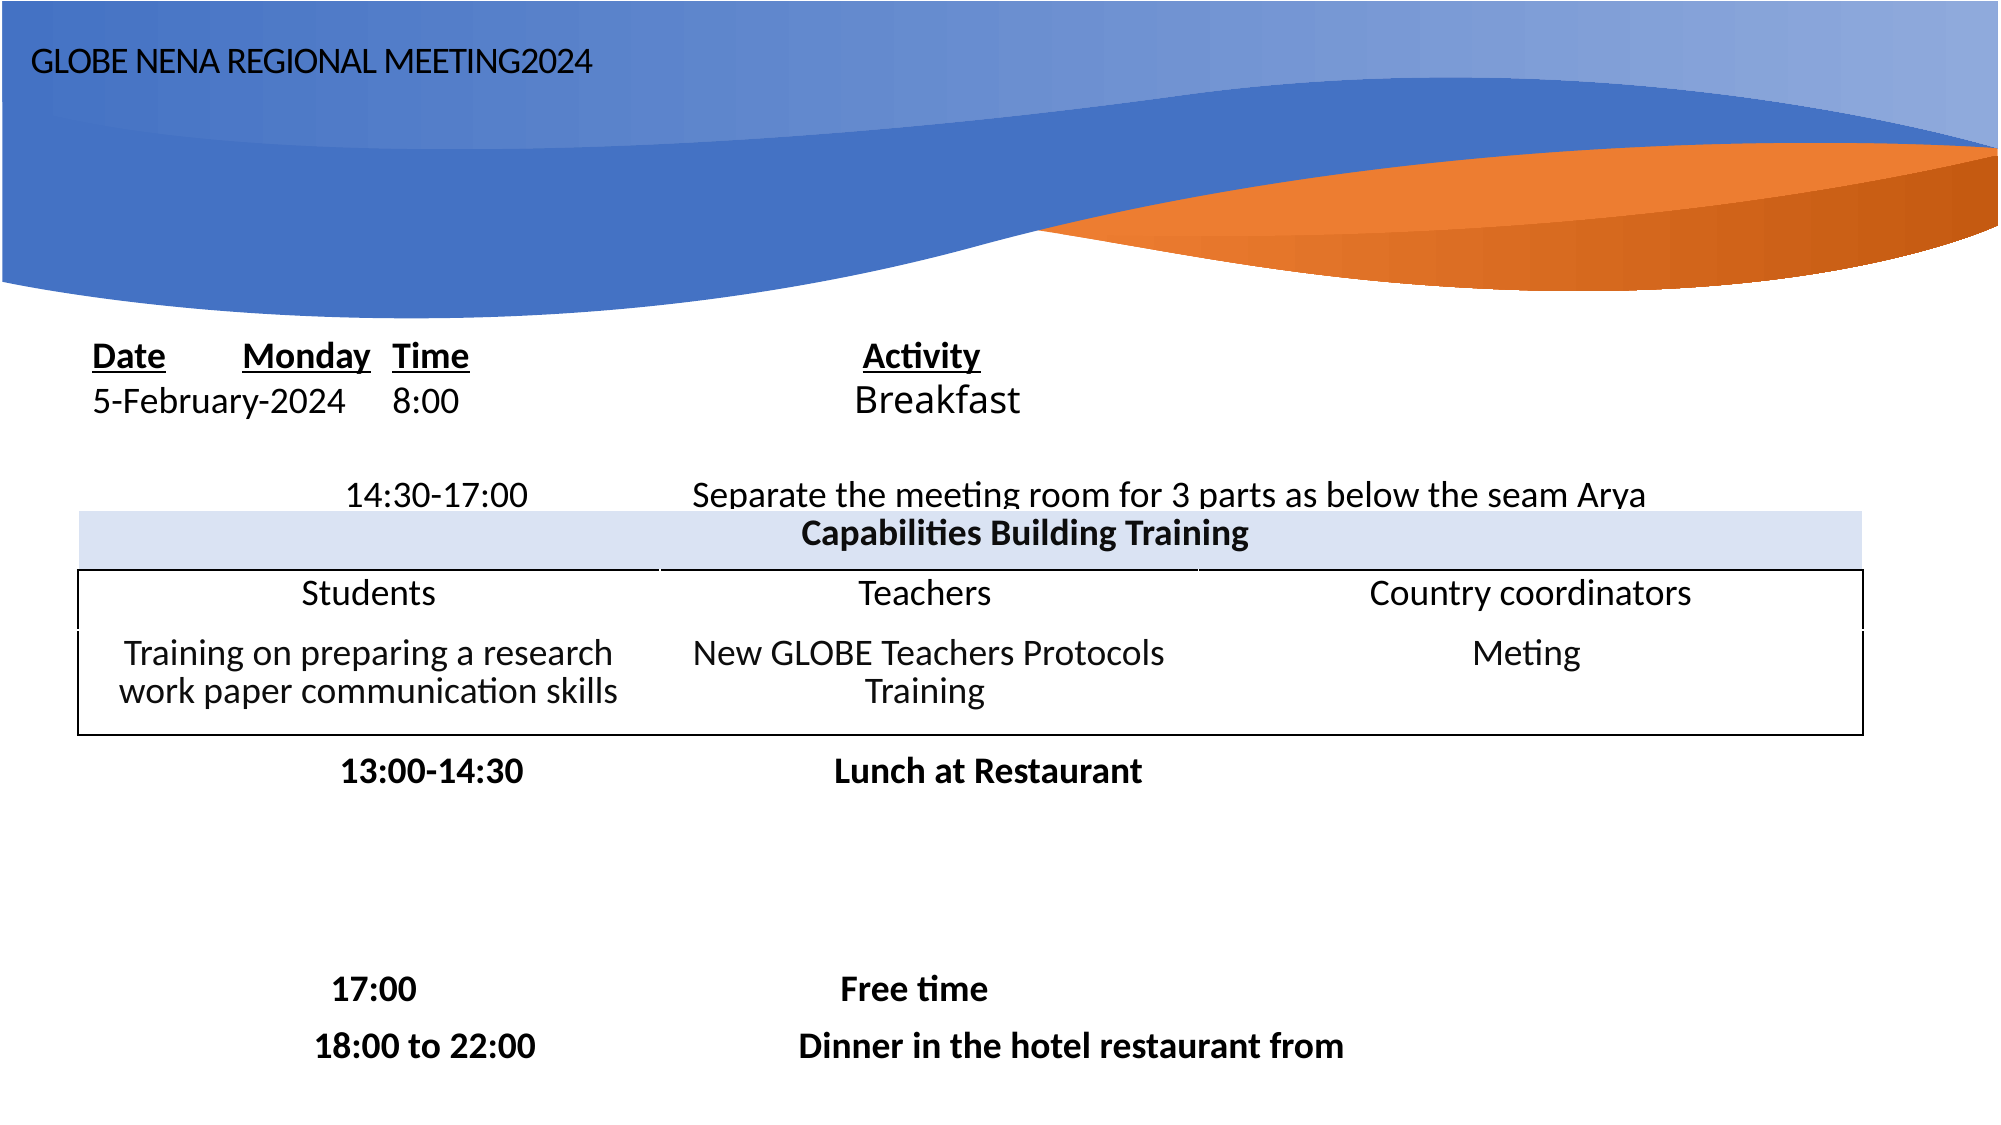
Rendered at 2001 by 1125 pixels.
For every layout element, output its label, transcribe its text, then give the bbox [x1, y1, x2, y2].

table_cell New GLOBE Teachers Protocols Training [661, 631, 1198, 734]
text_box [0, 0, 2000, 319]
table_cell Training on preparing a research work paper communication skills [79, 631, 659, 734]
text_box 13:00-14:30 Lunch at Restaurant [324, 738, 1355, 799]
table_cell Teachers [661, 571, 1198, 629]
text_box Date Monday Time Activity 5-February-2024 8:00 Breakfast 14:30-17:00 Separate the meeting room for 3 parts as below the seam Arya 17:00 Free time 18:00 to 22:00 Dinner in the hotel restaurant from [77, 323, 1951, 1074]
table_header Capabilities Building Training [79, 511, 1862, 569]
table_cell Meting [1199, 631, 1862, 734]
table_cell Country coordinators [1199, 571, 1862, 629]
table_cell Students [79, 571, 659, 629]
